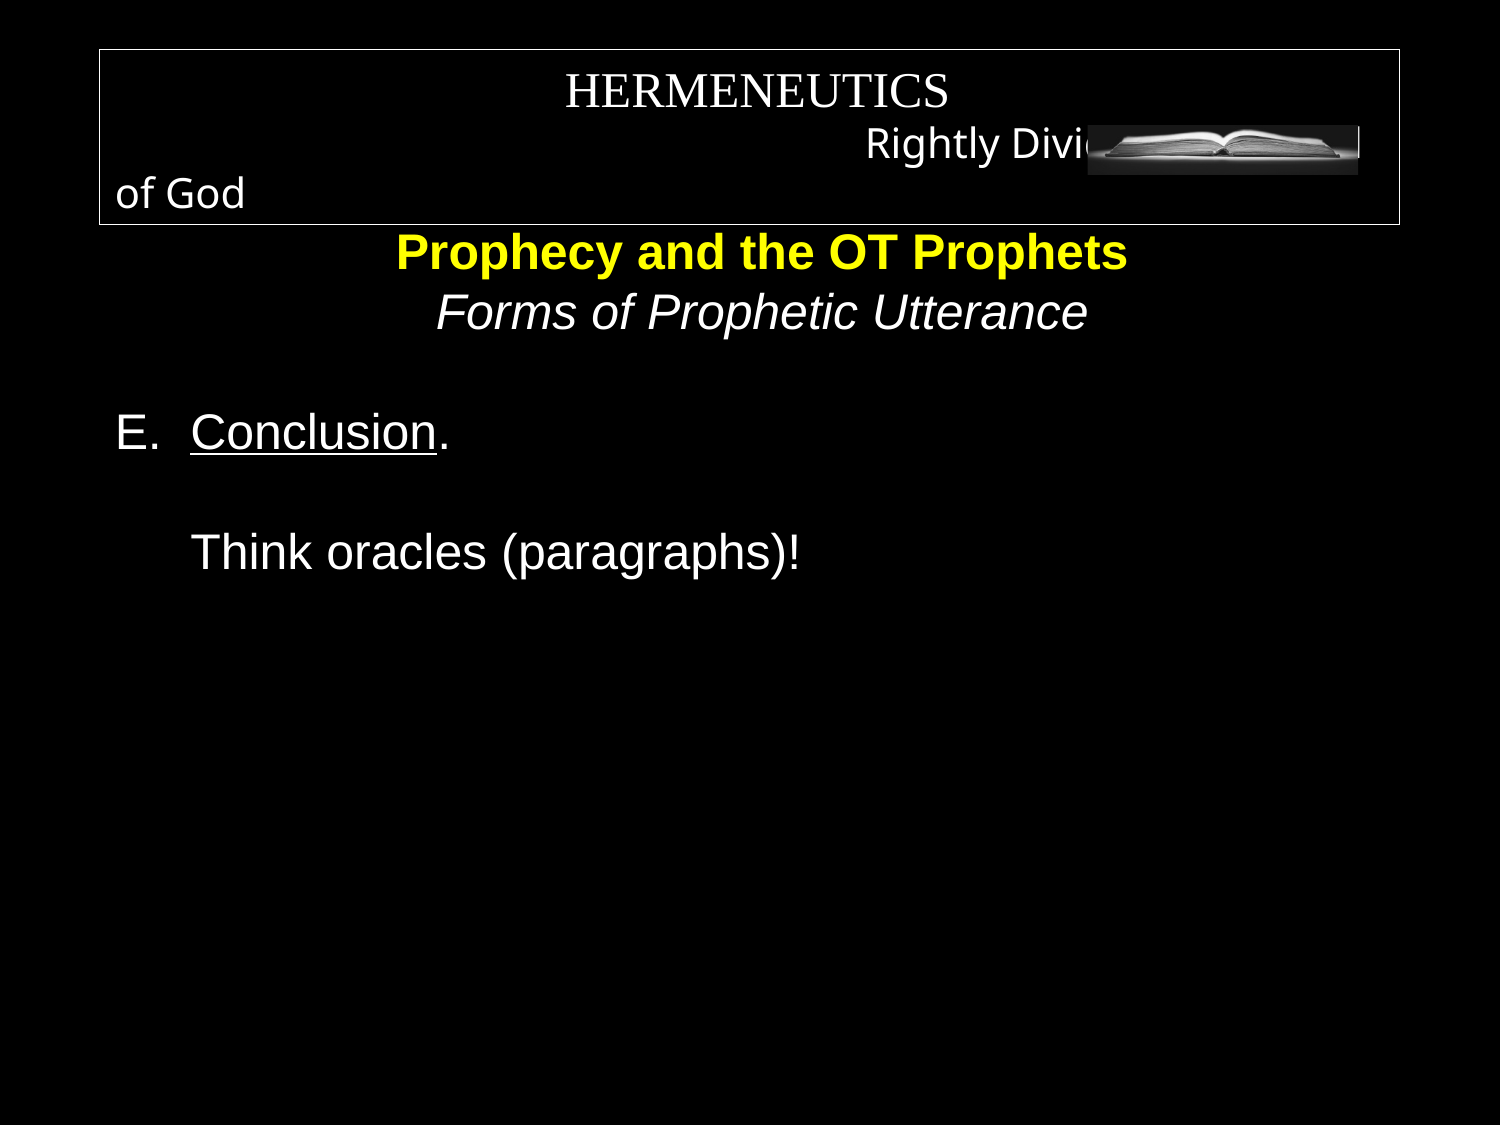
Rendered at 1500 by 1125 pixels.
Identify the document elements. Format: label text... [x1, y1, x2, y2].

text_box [99, 49, 1401, 177]
text_box Prophecy and the OT Prophets Forms of Prophetic Utterance E. Conclusion. Think oracles (paragraphs)! [99, 212, 1425, 588]
